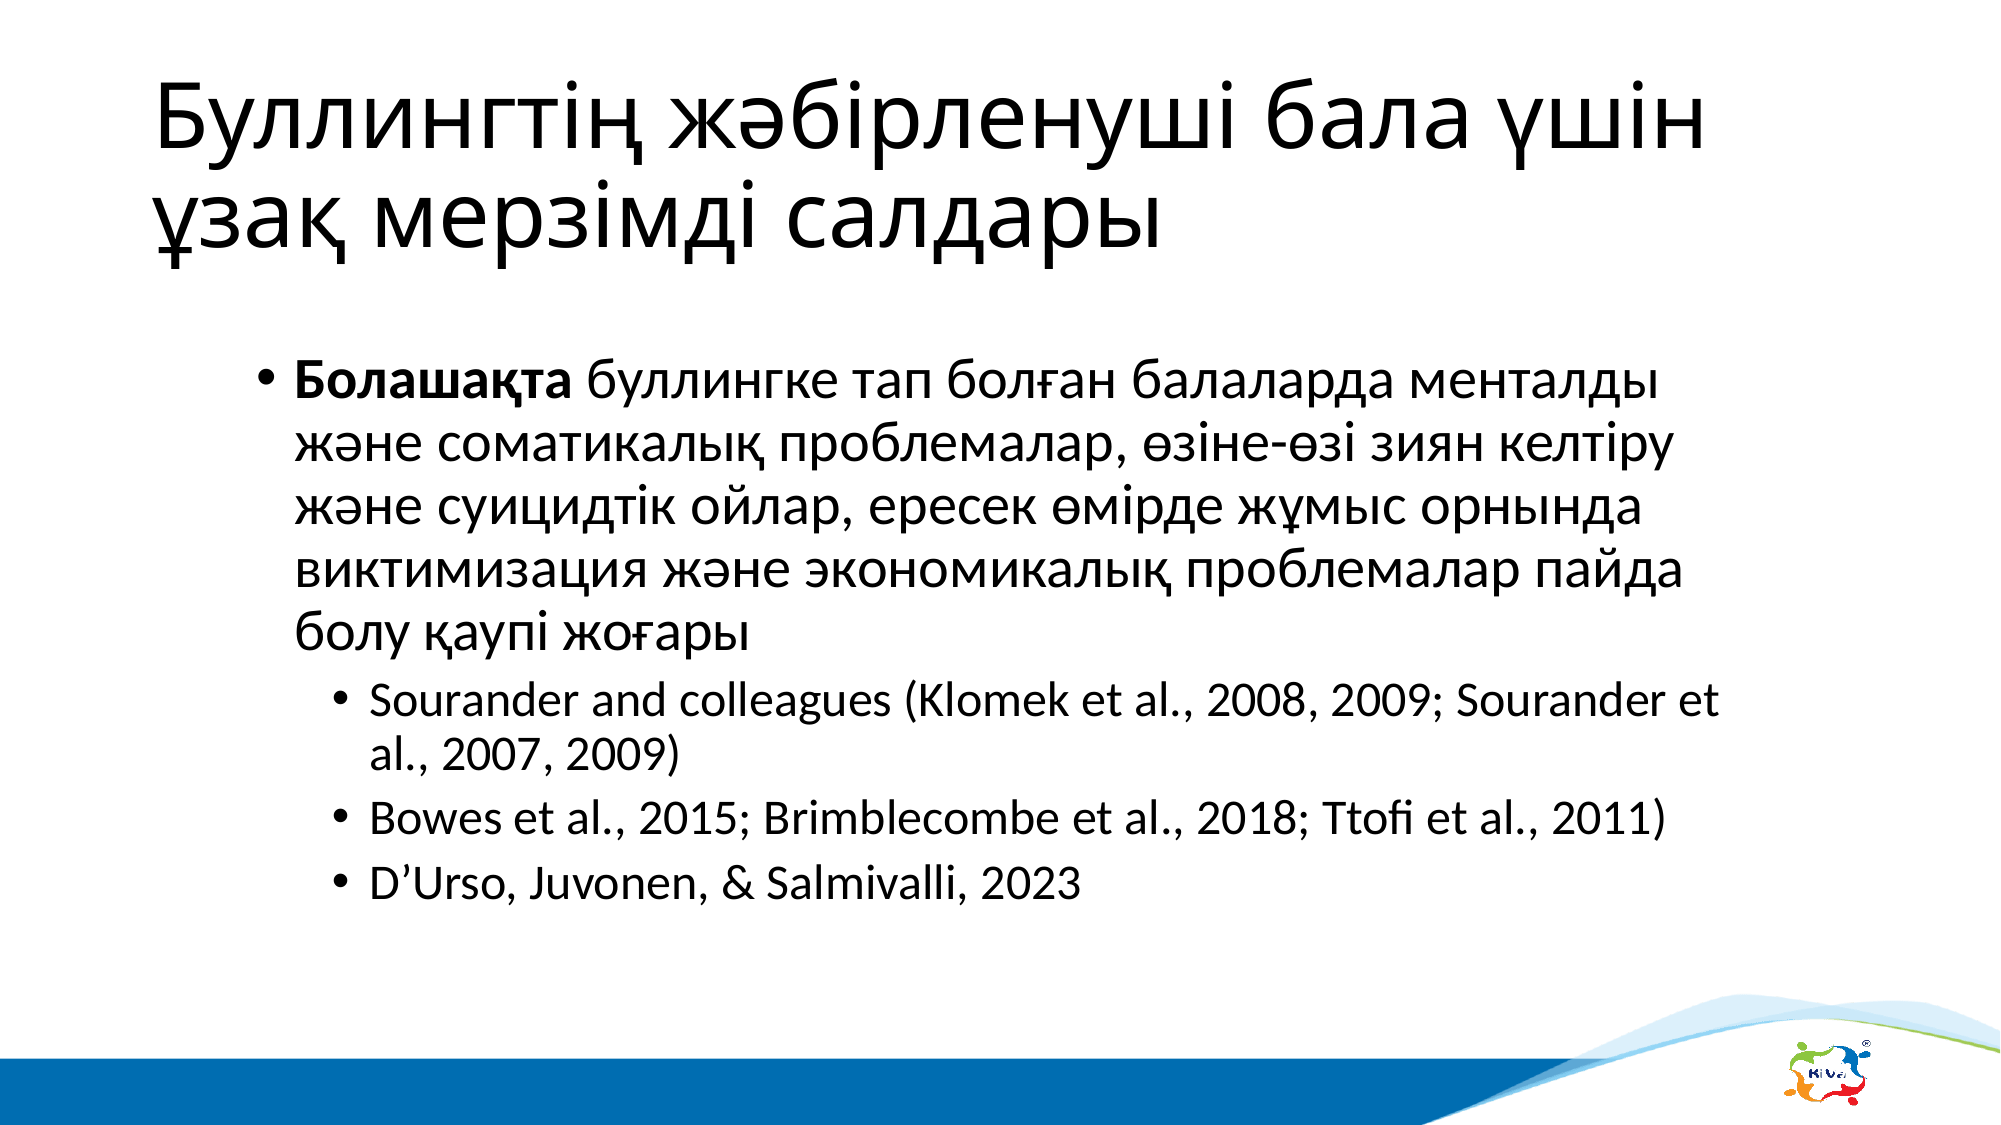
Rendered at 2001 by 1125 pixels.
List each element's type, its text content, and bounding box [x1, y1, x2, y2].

list Болашақта буллингке тап болған балаларда менталды және соматикалық проблемалар, өзіне-өзі зиян келтіру және суицидтік ойлар, ересек өмірде жұмыс орнында виктимизация және экономикалық проблемалар пайда болу қаупі жоғары Sourander and colleagues (Klomek et al., 2008, 2009; Sourander et al., 2007, 2009) Bowes et al., 2015; Brimblecombe et al., 2018; Ttofi et al., 2011) D’Urso, Juvonen, & Salmivalli, 2023 [241, 341, 1759, 979]
title Буллингтің жәбірленуші бала үшін ұзақ мерзімді салдары [137, 59, 1863, 278]
picture [1407, 991, 2001, 1125]
slide_number 19 [1412, 1042, 1863, 1103]
